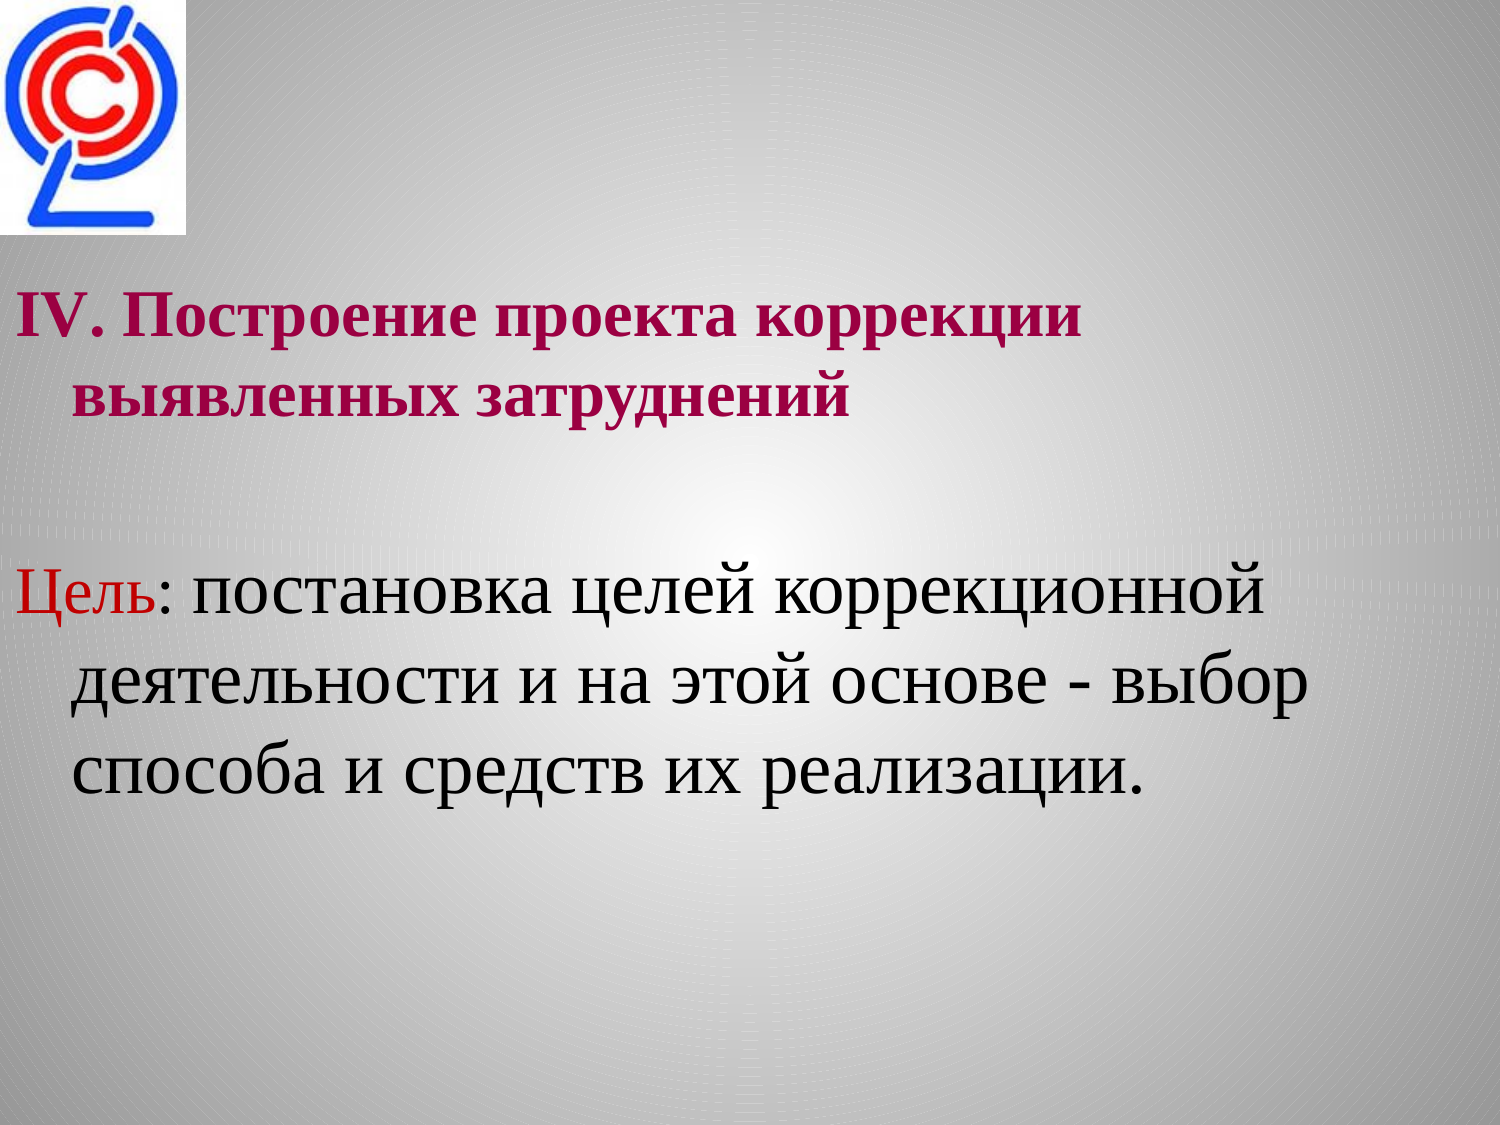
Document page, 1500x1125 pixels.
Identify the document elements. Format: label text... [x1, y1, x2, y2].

picture [0, 0, 187, 235]
list IV. Построение проекта коррекции выявленных затруднений Цель: постановка целей коррекционной деятельности и на этой основе - выбор способа и средств их реализации. [0, 262, 1500, 1005]
